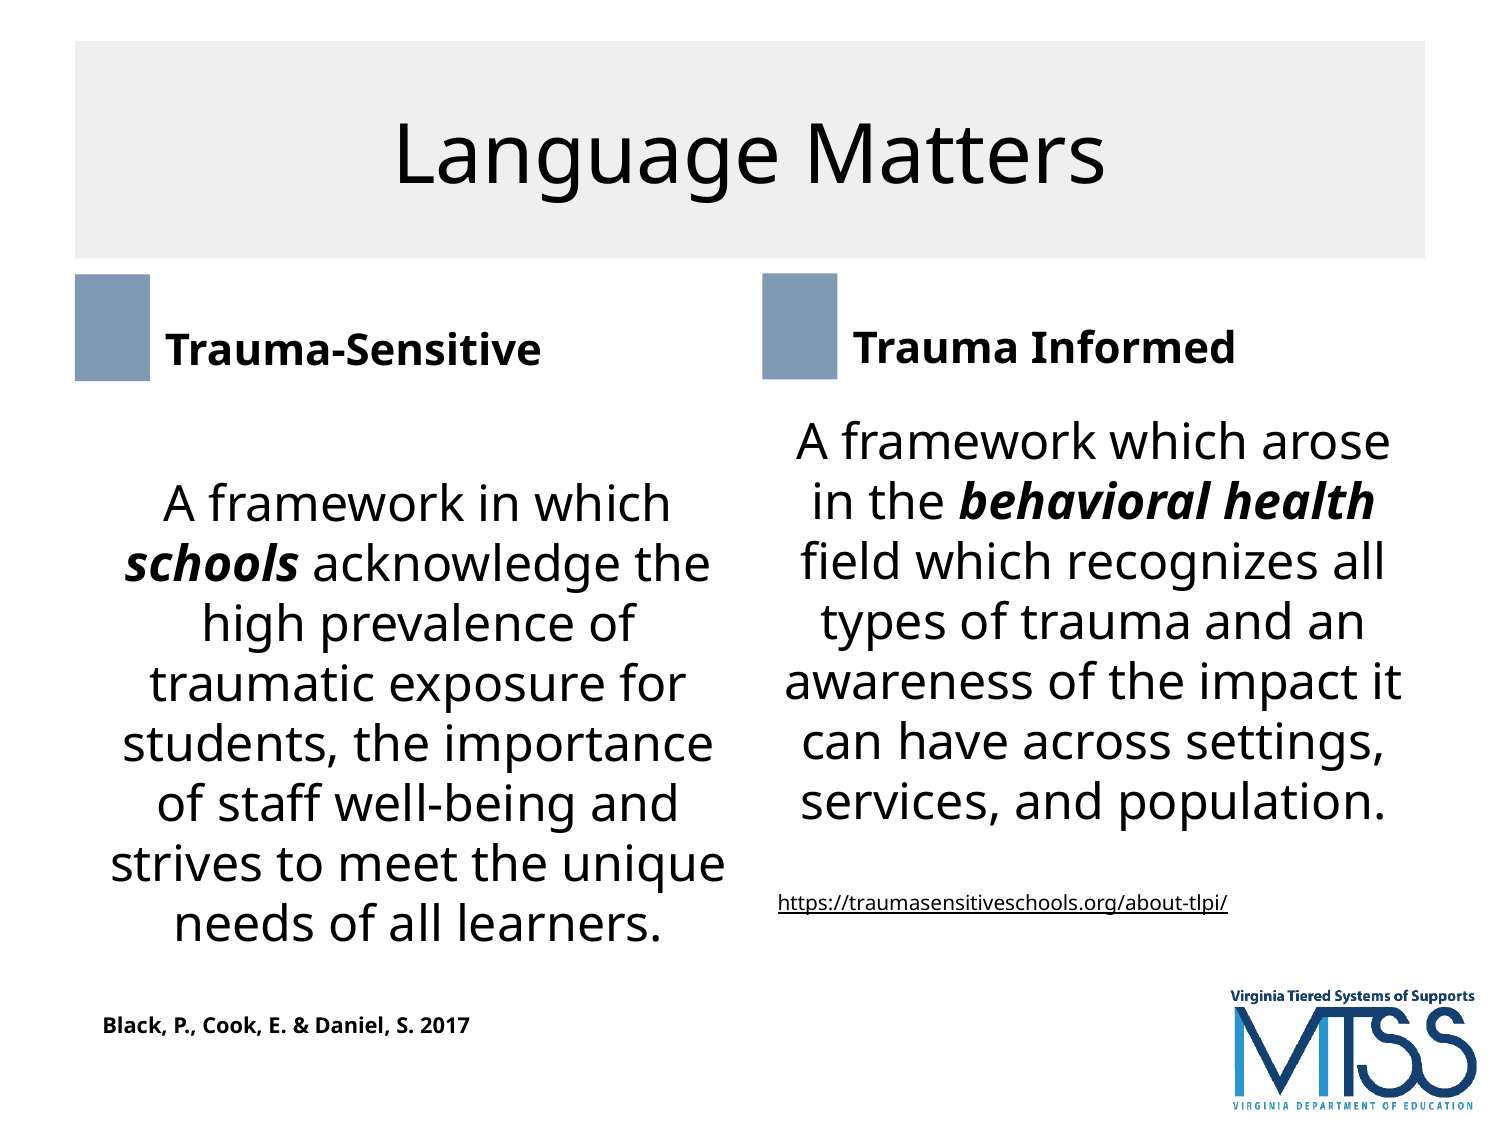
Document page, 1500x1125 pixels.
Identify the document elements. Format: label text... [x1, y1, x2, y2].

picture [1224, 985, 1481, 1115]
list A framework which arose in the behavioral health field which recognizes all types of trauma and an awareness of the impact it can have across settings, services, and population. https://traumasensitiveschools.org/about-tlpi/ [762, 402, 1425, 1005]
list A framework in which schools acknowledge the high prevalence of traumatic exposure for students, the importance of staff well-being and strives to meet the unique needs of all learners. Black, P., Cook, E. & Daniel, S. 2017 [87, 442, 750, 1046]
list Trauma-Sensitive [149, 273, 738, 382]
title Language Matters [73, 39, 1427, 261]
list Trauma Informed [837, 274, 1425, 380]
